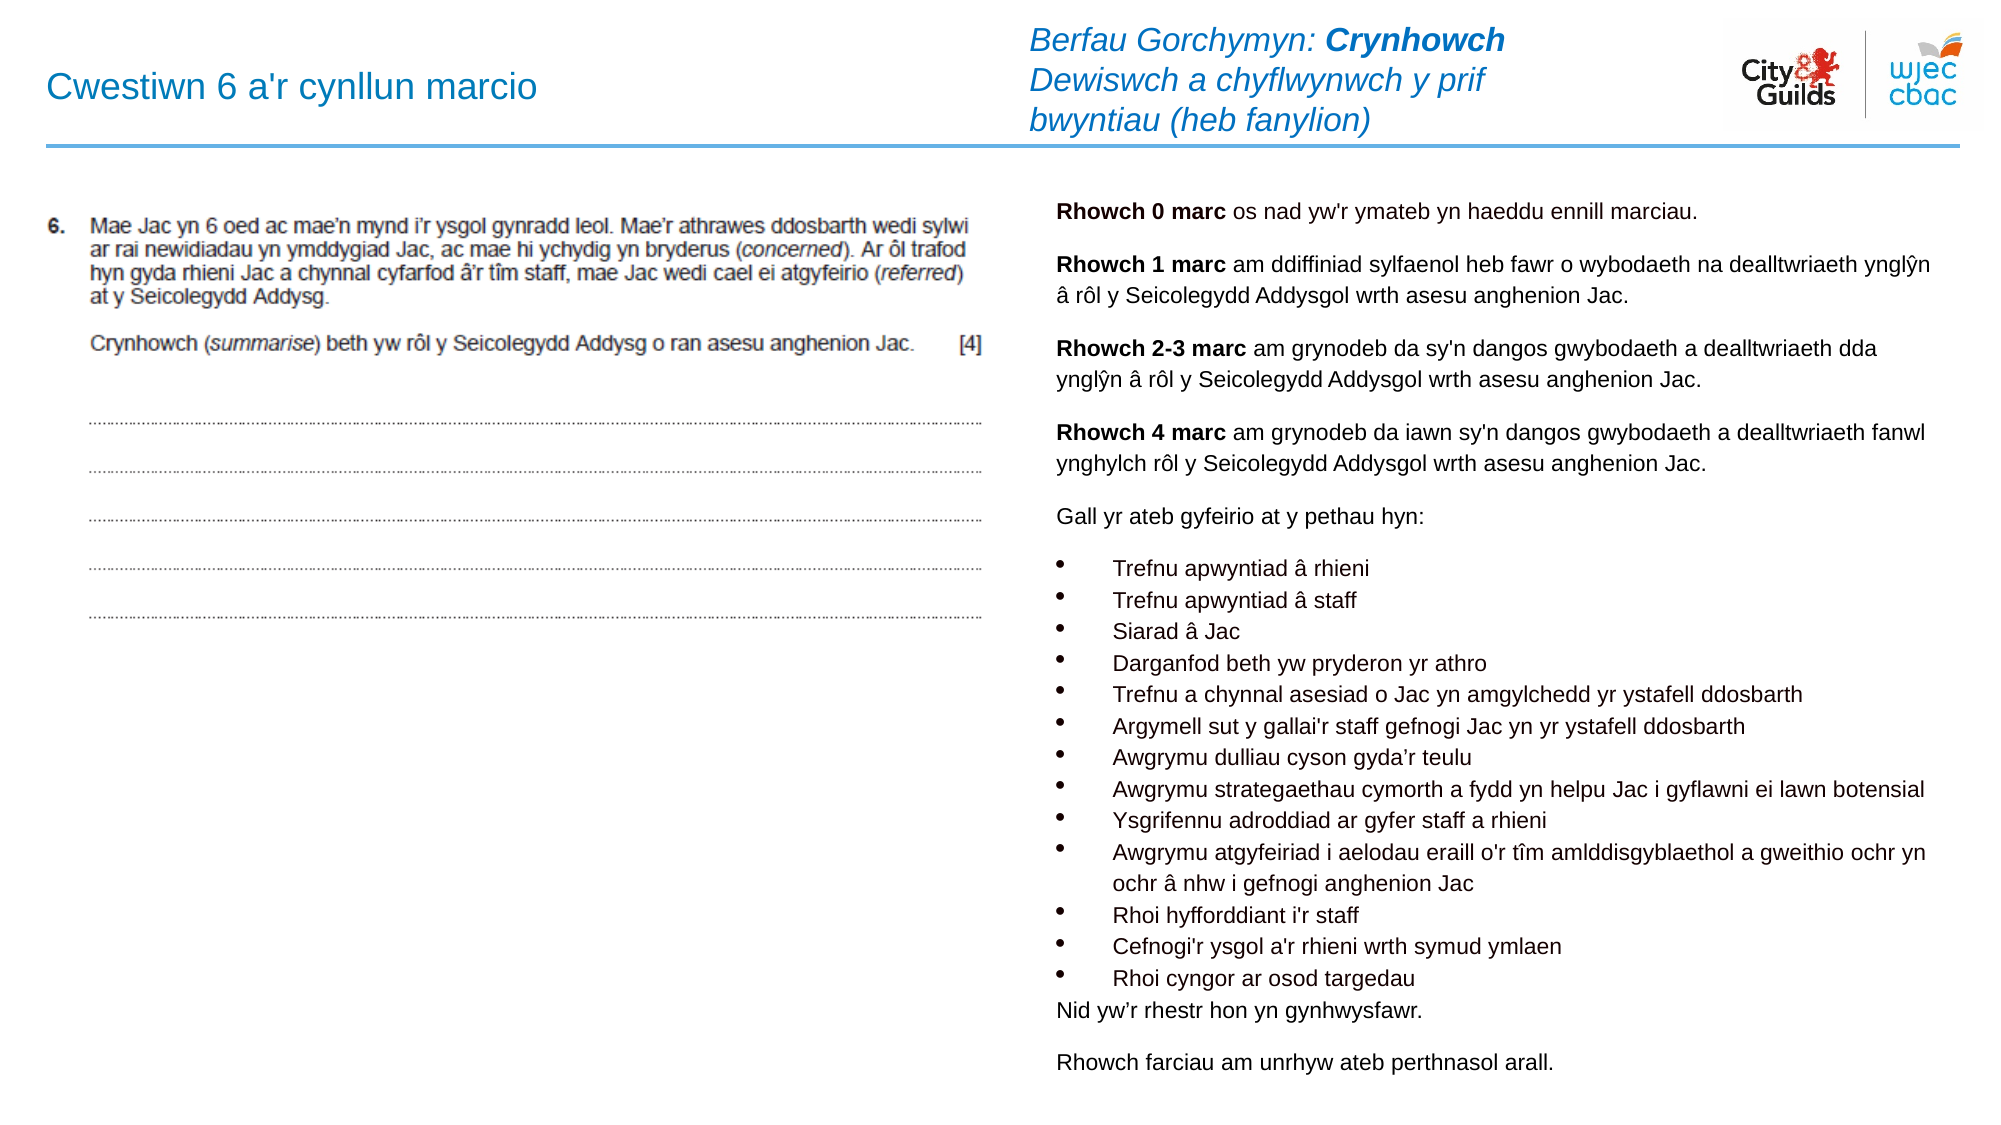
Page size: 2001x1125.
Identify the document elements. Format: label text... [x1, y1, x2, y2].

picture [46, 207, 986, 639]
text_box Rhowch 0 marc os nad yw'r ymateb yn haeddu ennill marciau. Rhowch 1 marc am ddiffiniad sylfaenol heb fawr o wybodaeth na dealltwriaeth ynglŷn â rôl y Seicolegydd Addysgol wrth asesu anghenion Jac. Rhowch 2-3 marc am grynodeb da sy'n dangos gwybodaeth a dealltwriaeth dda ynglŷn â rôl y Seicolegydd Addysgol wrth asesu anghenion Jac. Rhowch 4 marc am grynodeb da iawn sy'n dangos gwybodaeth a dealltwriaeth fanwl ynghylch rôl y Seicolegydd Addysgol wrth asesu anghenion Jac. Gall yr ateb gyfeirio at y pethau hyn: Trefnu apwyntiad â rhieni Trefnu apwyntiad â staff Siarad â Jac Darganfod beth yw pryderon yr athro Trefnu a chynnal asesiad o Jac yn amgylchedd yr ystafell ddosbarth Argymell sut y gallai'r staff gefnogi Jac yn yr ystafell ddosbarth Awgrymu dulliau cyson gyda’r teulu Awgrymu strategaethau cymorth a fydd yn helpu Jac i gyflawni ei lawn botensial Ysgrifennu adroddiad ar gyfer staff a rhieni Awgrymu atgyfeiriad i aelodau eraill o'r tîm amlddisgyblaethol a gweithio ochr yn ochr â nhw i gefnogi anghenion Jac Rhoi hyfforddiant i'r staff Cefnogi'r ysgol a'r rhieni wrth symud ymlaen Rhoi cyngor ar osod targedau Nid yw’r rhestr hon yn gynhwysfawr. Rhowch farciau am unrhyw ateb perthnasol arall. [1041, 185, 1954, 1083]
title Cwestiwn 6 a'r cynllun marcio [46, 34, 882, 108]
picture [1723, 18, 1984, 131]
text_box Berfau Gorchymyn: Crynhowch Dewiswch a chyflwynwch y prif bwyntiau (heb fanylion) [1014, 10, 1623, 145]
